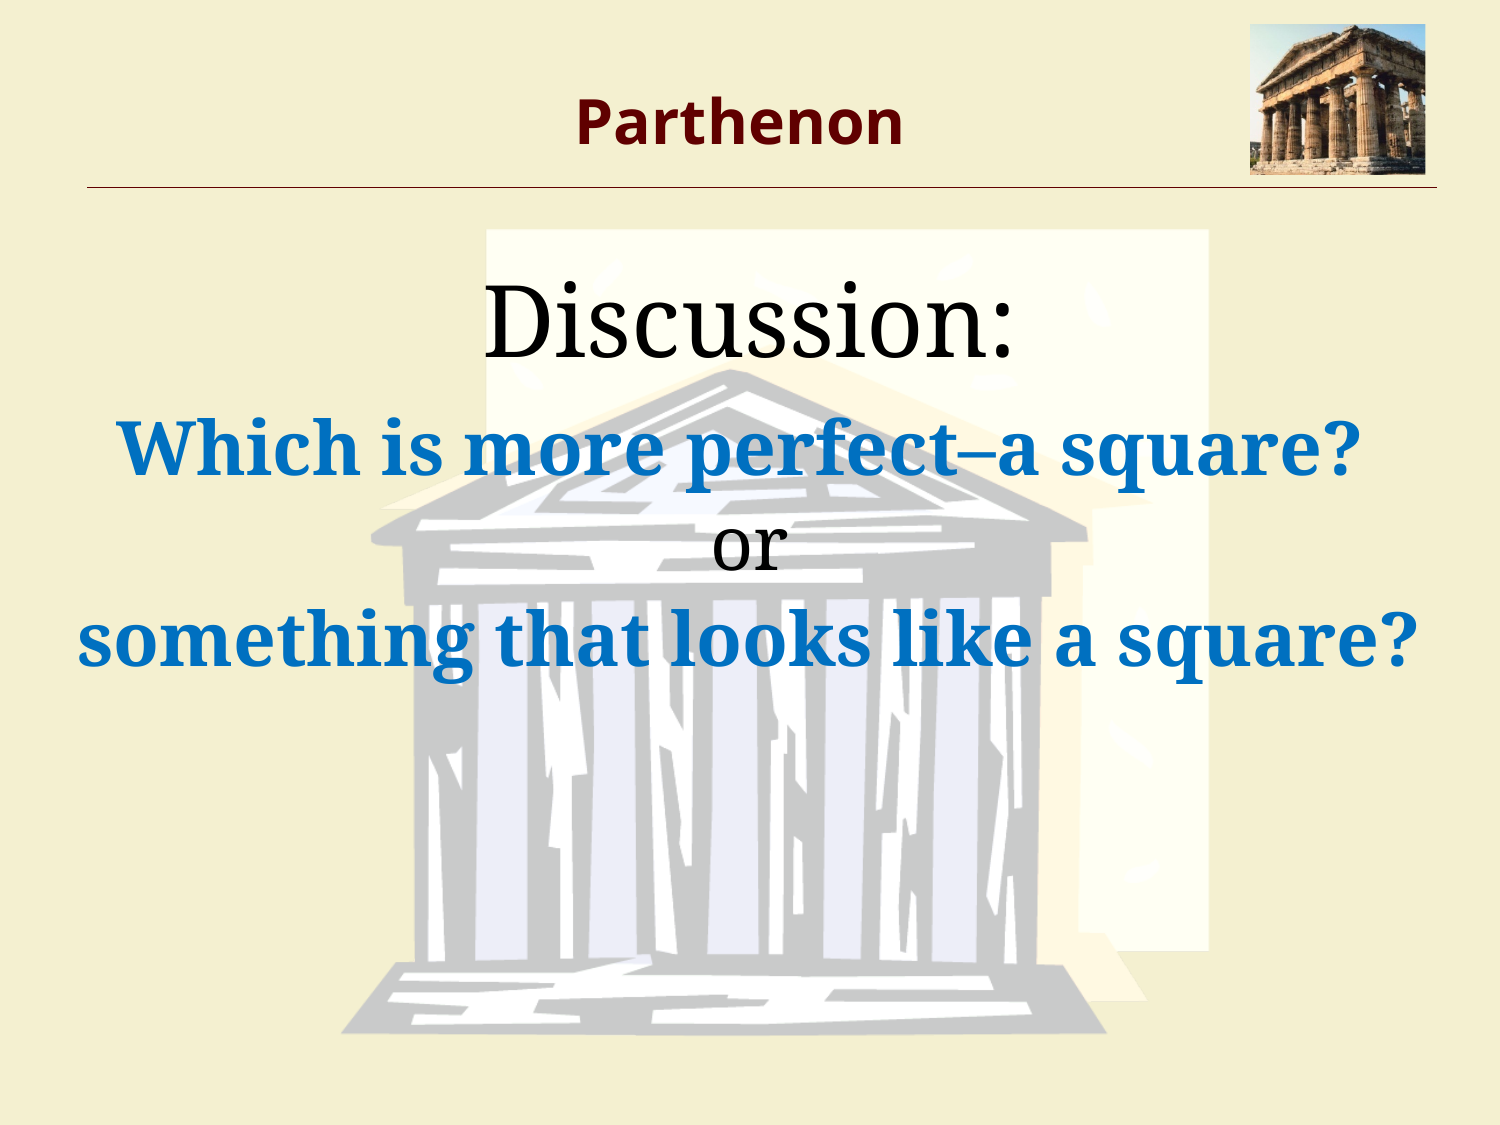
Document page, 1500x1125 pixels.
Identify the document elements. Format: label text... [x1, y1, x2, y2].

picture [1249, 24, 1426, 176]
text_box Parthenon [65, 26, 1416, 214]
list Discussion: Which is more perfect–a square? or something that looks like a square? [0, 249, 333, 725]
picture [338, 228, 1211, 1040]
list Discussion: Which is more perfect–a square? or something that looks like a square? [1216, 249, 1500, 725]
